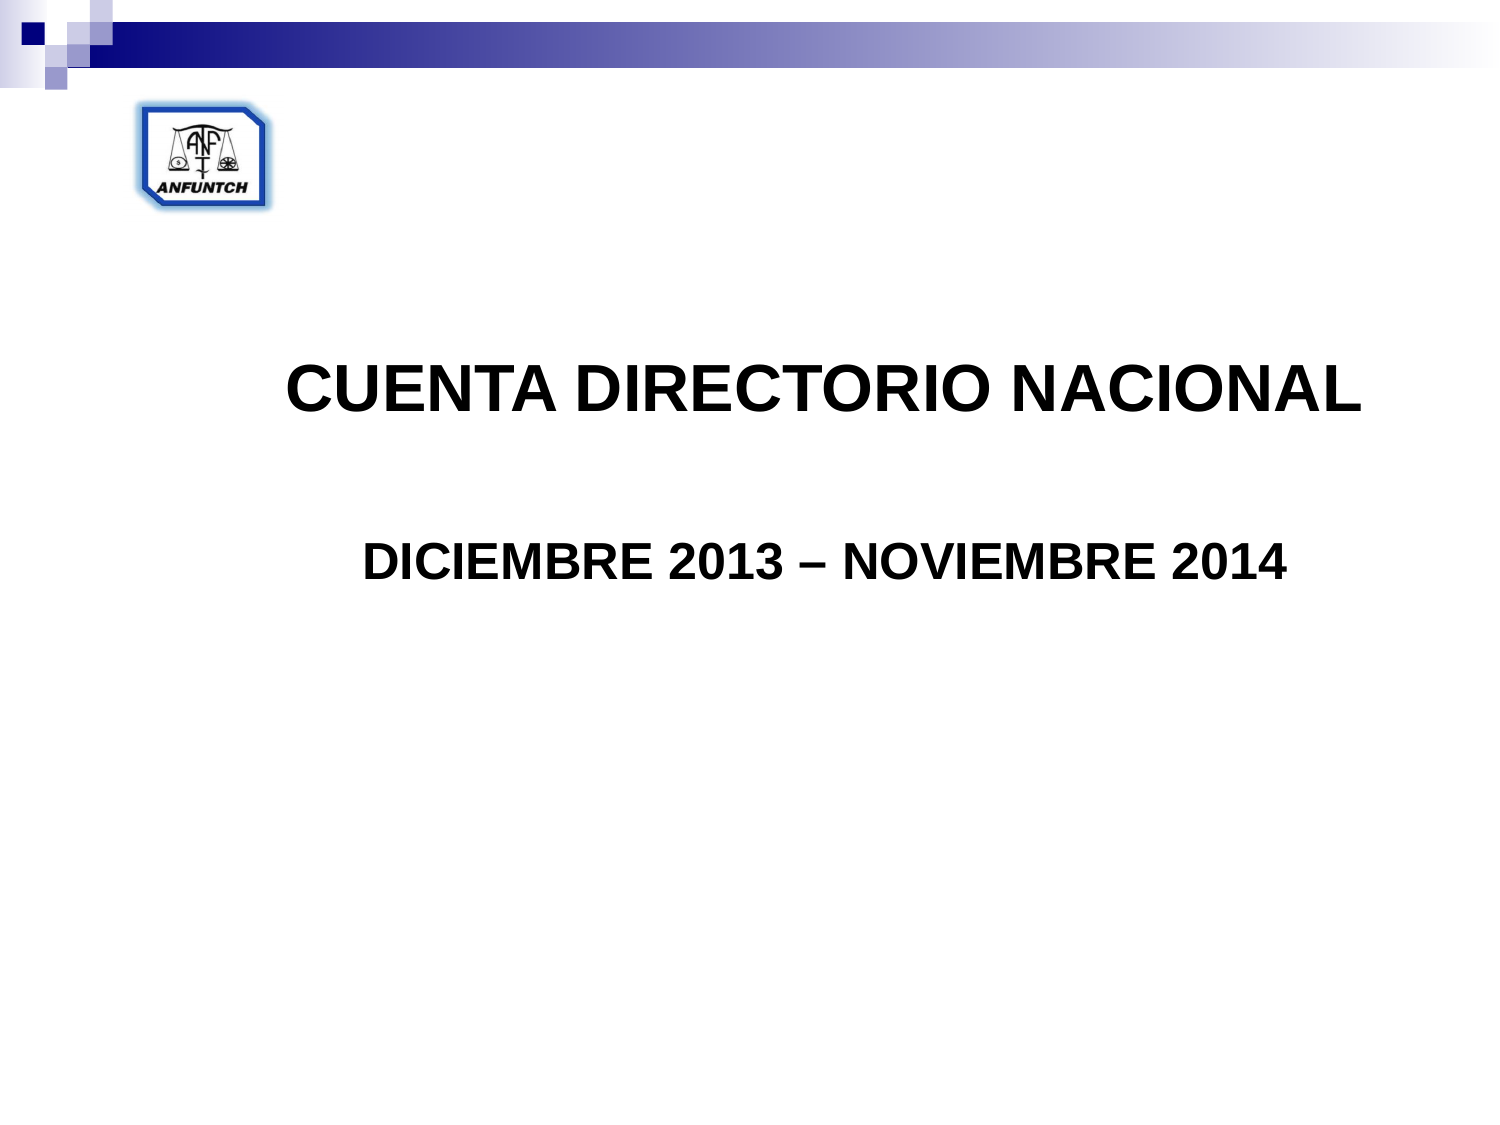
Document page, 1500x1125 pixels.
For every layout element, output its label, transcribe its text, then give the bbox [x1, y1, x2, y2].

list CUENTA DIRECTORIO NACIONAL DICIEMBRE 2013 – NOVIEMBRE 2014 [149, 243, 1500, 919]
picture [123, 89, 284, 222]
